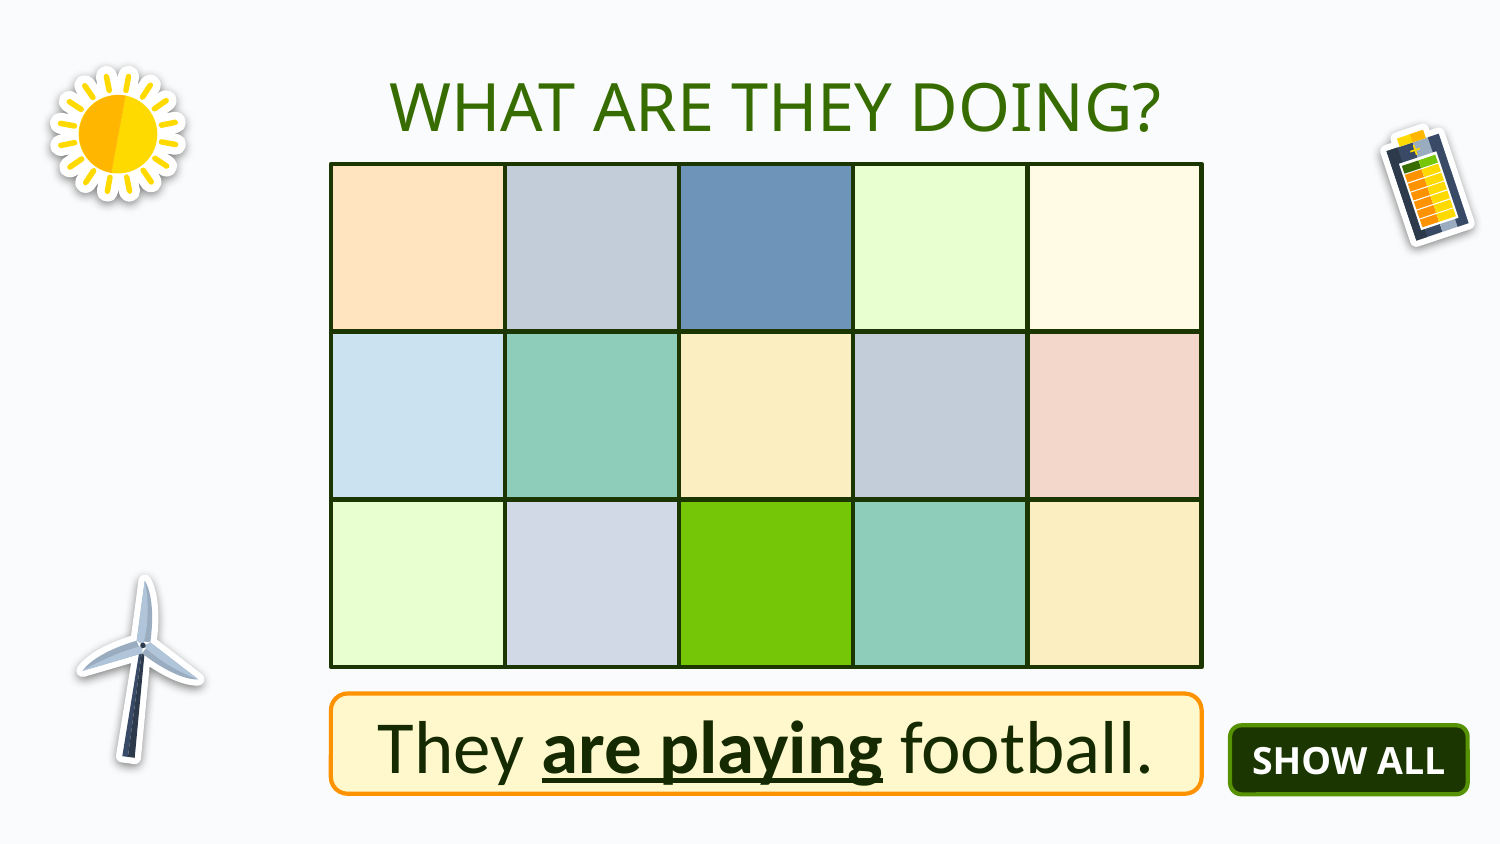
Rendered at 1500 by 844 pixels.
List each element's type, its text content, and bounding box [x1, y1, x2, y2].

text_box [677, 162, 851, 176]
text_box [329, 330, 367, 497]
picture [372, 177, 1137, 653]
text_box [851, 162, 1025, 176]
text_box [1025, 497, 1204, 669]
text_box [329, 497, 503, 669]
text_box [677, 661, 851, 669]
text_box [503, 661, 677, 669]
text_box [83, 580, 200, 759]
text_box [1025, 162, 1204, 330]
title WHAT ARE THEY DOING? [146, 49, 1406, 136]
text_box They are playing football. [328, 691, 1204, 796]
text_box [1141, 330, 1204, 497]
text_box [55, 70, 181, 197]
text_box [851, 661, 1025, 669]
text_box [503, 162, 677, 176]
text_box SHOW ALL [1227, 723, 1470, 797]
text_box [329, 162, 503, 330]
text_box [1398, 131, 1454, 235]
